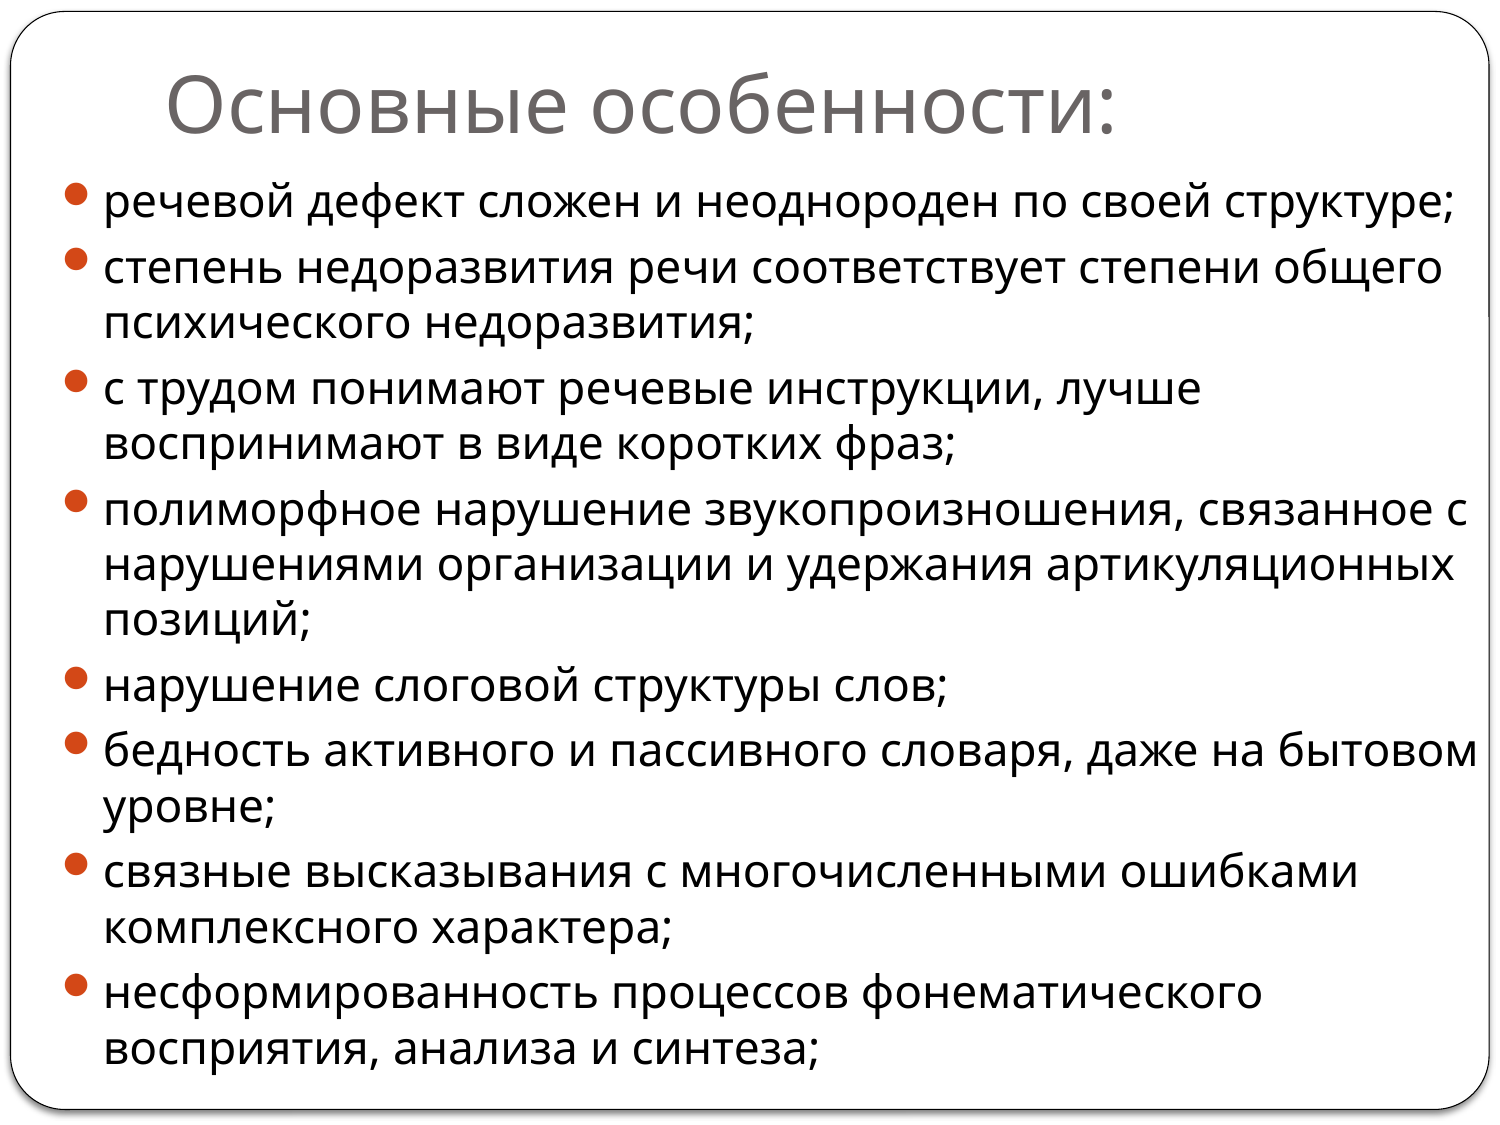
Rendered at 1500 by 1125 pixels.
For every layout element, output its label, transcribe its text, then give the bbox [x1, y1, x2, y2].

list речевой дефект сложен и неоднороден по своей структуре; степень недоразвития речи соответствует степени общего психического недоразвития; с трудом понимают речевые инструкции, лучше воспринимают в виде коротких фраз; полиморфное нарушение звукопроизношения, связанное с нарушениями организации и удержания артикуляционных позиций; нарушение слоговой структуры слов; бедность активного и пассивного словаря, даже на бытовом уровне; связные высказывания с многочисленными ошибками комплексного характера; несформированность процессов фонематического восприятия, анализа и синтеза; [46, 164, 1500, 1125]
title Основные особенности: [150, 45, 1425, 164]
